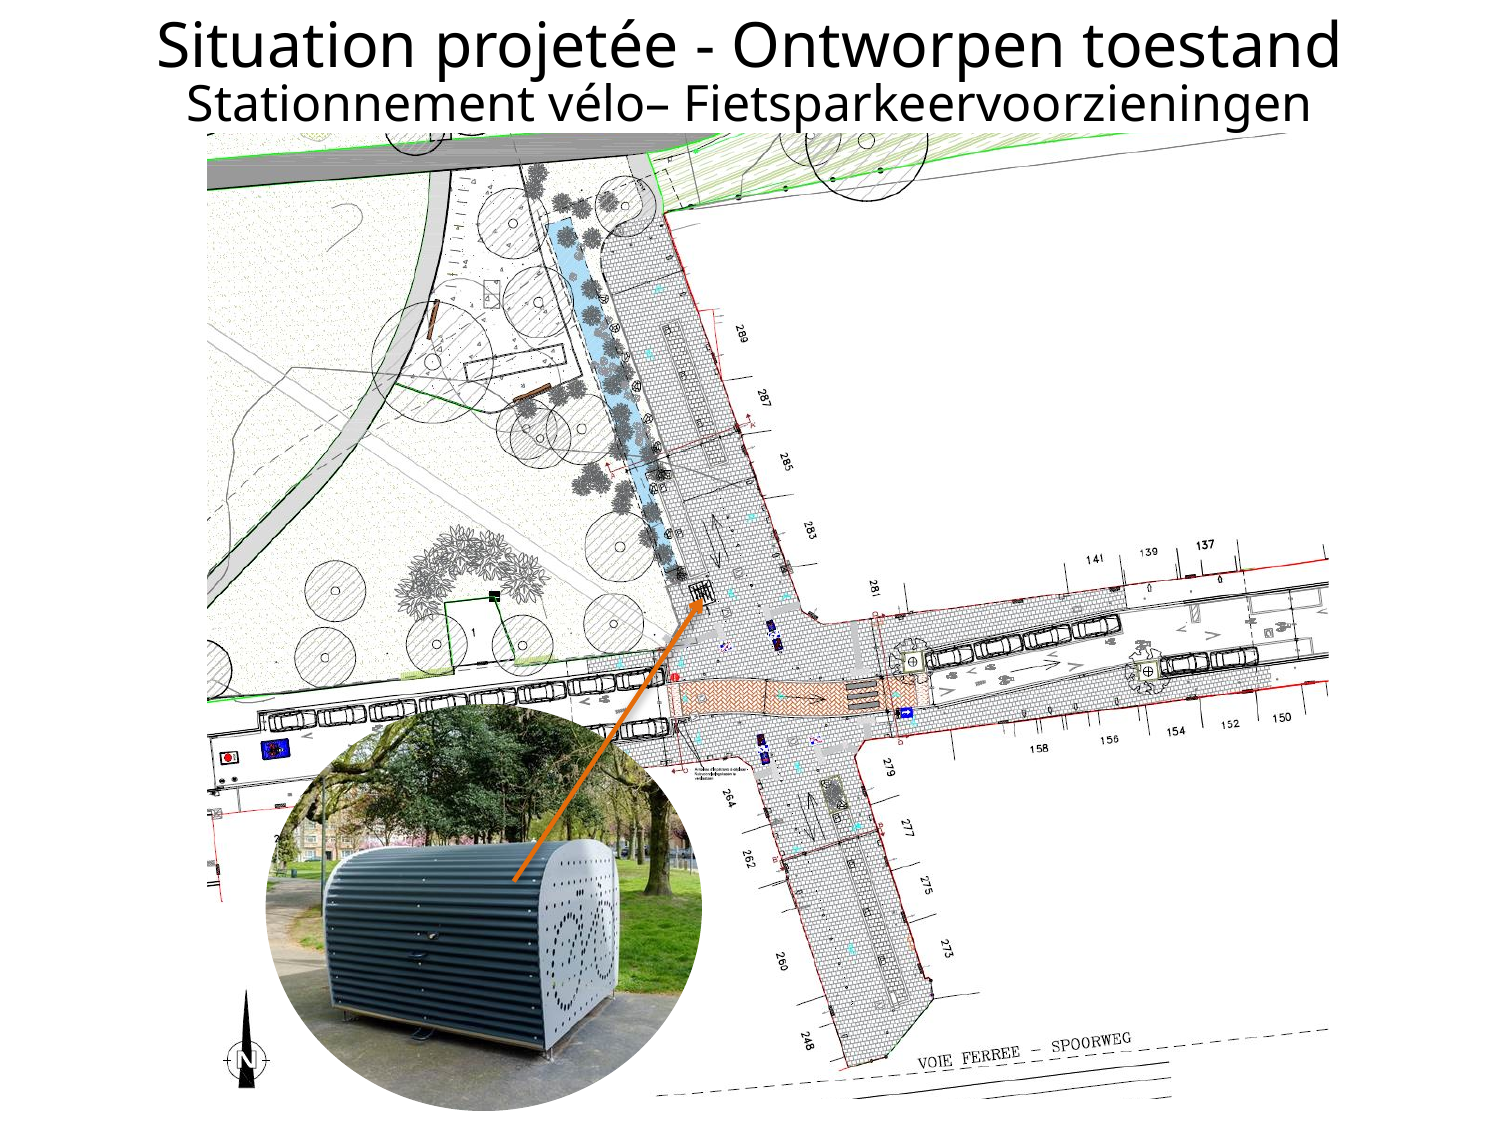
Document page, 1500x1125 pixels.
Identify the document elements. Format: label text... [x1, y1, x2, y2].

text_box Stationnement vélo– Fietsparkeervoorzieningen [74, 54, 1425, 150]
picture [206, 132, 1329, 1112]
title Situation projetée - Ontworpen toestand [75, 0, 1425, 54]
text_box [513, 597, 703, 882]
